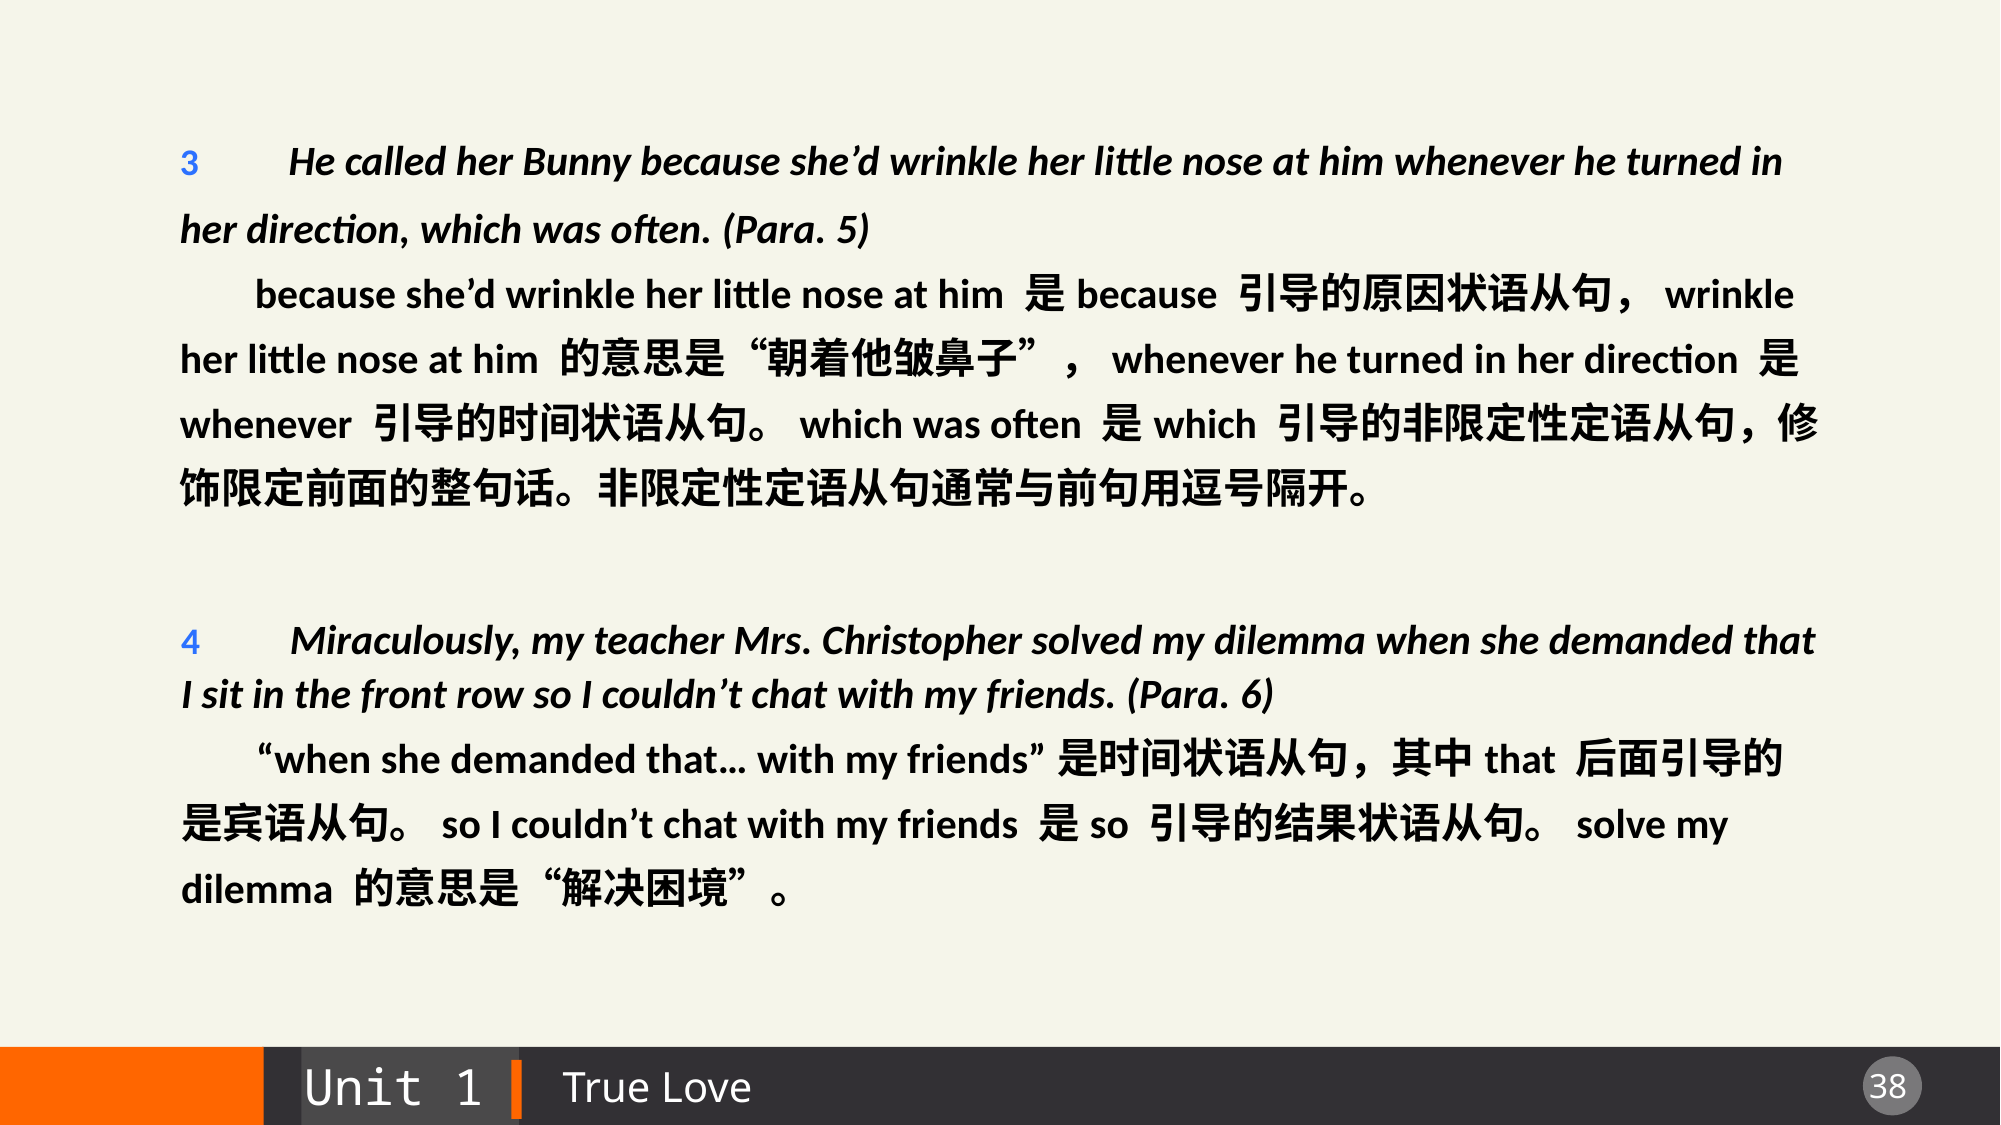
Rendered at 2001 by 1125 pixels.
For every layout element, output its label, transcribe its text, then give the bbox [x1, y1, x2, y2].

text_box 3 He called her Bunny because she’d wrinkle her little nose at him whenever he turned in her direction, which was often. (Para. 5) because she’d wrinkle her little nose at him 是because 引导的原因状语从句，wrinkle her little nose at him 的意思是“朝着他皱鼻子”，whenever he turned in her direction 是whenever 引导的时间状语从句。which was often 是which 引导的非限定性定语从句，修饰限定前面的整句话。非限定性定语从句通常与前句用逗号隔开。 [165, 88, 1835, 520]
text_box 4 Miraculously, my teacher Mrs. Christopher solved my dilemma when she demanded that I sit in the front row so I couldn’t chat with my friends. (Para. 6) “when she demanded that… with my friends”是时间状语从句，其中that 后面引导的是宾语从句。so I couldn’t chat with my friends 是so 引导的结果状语从句。solve my dilemma 的意思是“解决困境”。 [166, 589, 1834, 919]
